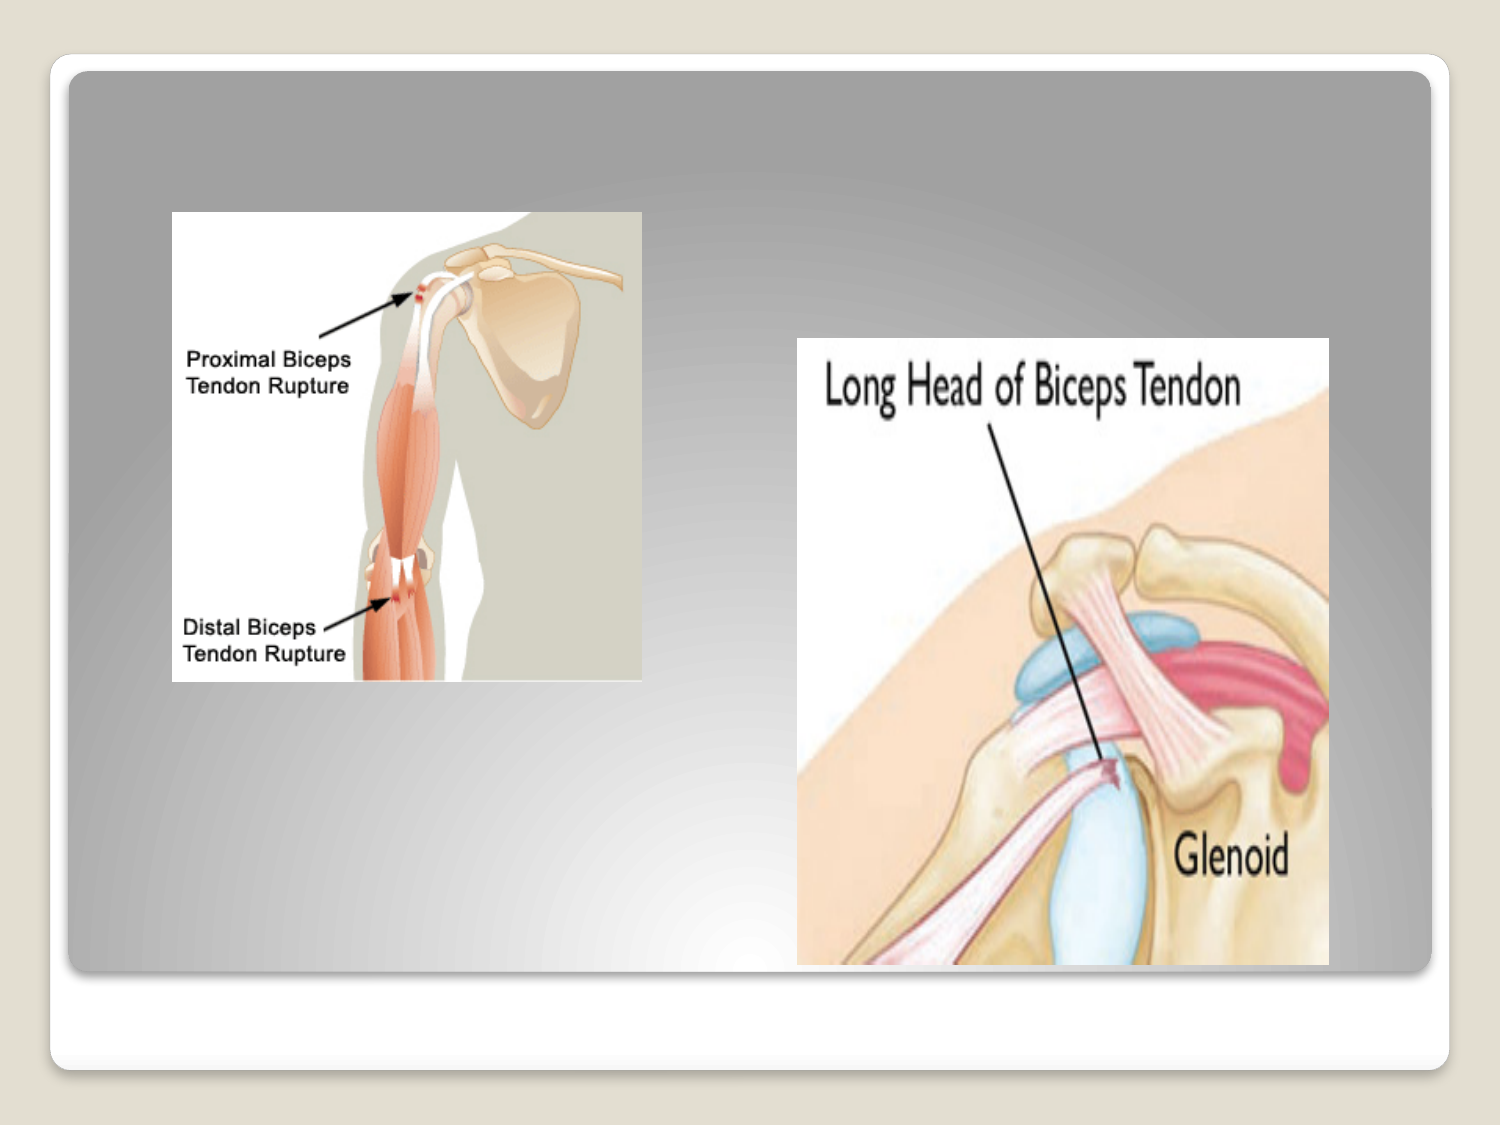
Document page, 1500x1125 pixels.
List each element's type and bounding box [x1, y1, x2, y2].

list [172, 212, 642, 682]
list [796, 337, 1329, 965]
